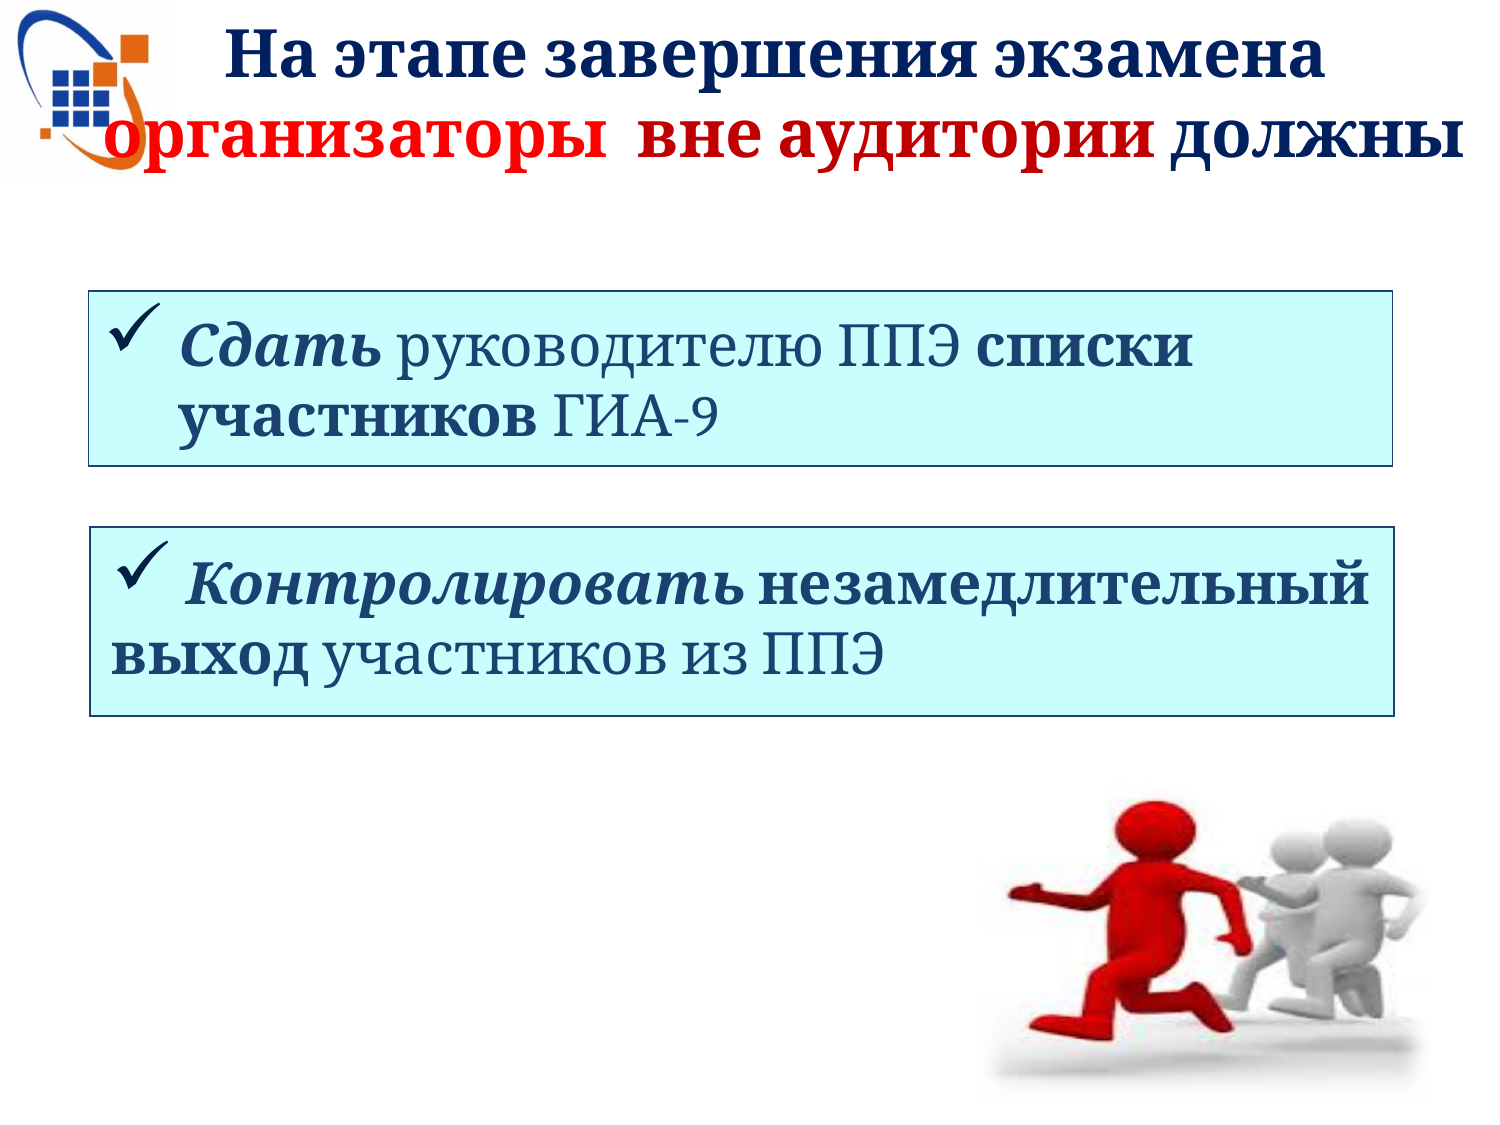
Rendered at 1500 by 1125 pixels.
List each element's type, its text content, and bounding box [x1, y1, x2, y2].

picture [973, 737, 1433, 1107]
text_box На этапе завершения экзамена организаторы вне аудитории должны [83, 19, 1484, 162]
picture [13, 12, 163, 177]
text_box [90, 527, 1394, 717]
text_box Контролировать незамедлительный выход участников из ППЭ [97, 538, 1500, 764]
text_box Сдать руководителю ППЭ списки участников ГИА-9 [88, 290, 1393, 467]
